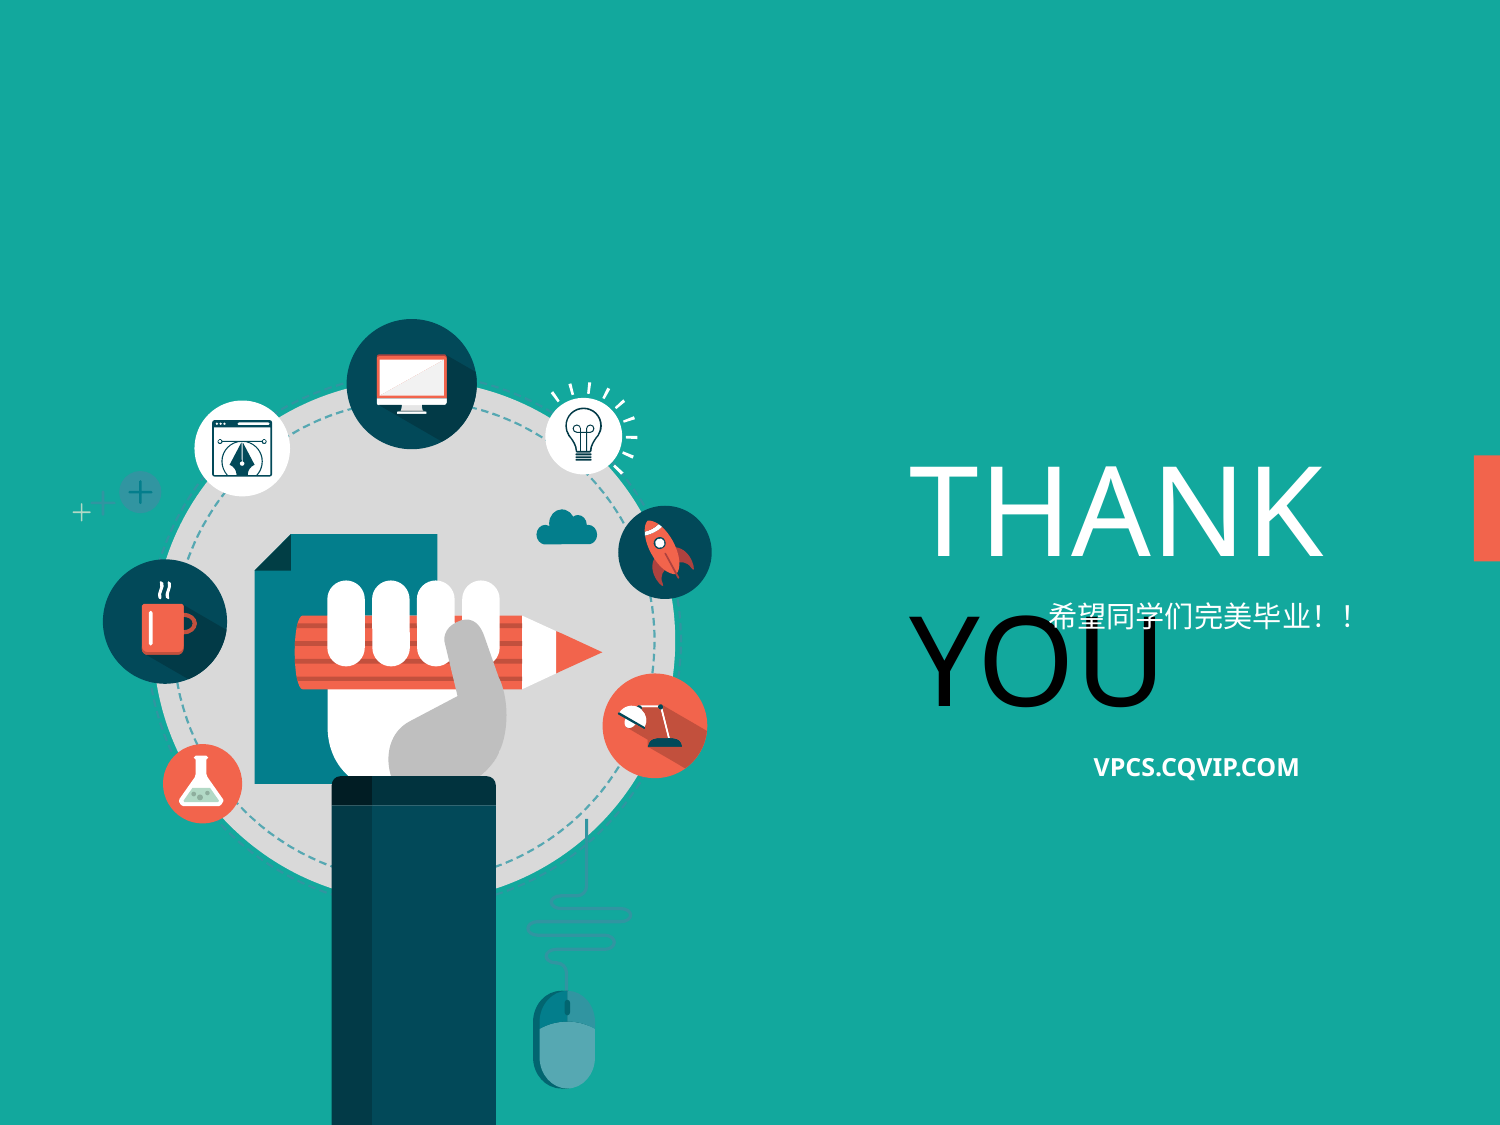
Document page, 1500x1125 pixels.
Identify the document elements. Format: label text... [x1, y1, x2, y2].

text_box 希望同学们完美毕业！！ [1033, 590, 1500, 641]
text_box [72, 318, 712, 1125]
text_box VPCS.CQVIP.COM [1078, 744, 1500, 789]
text_box THANK YOU [895, 423, 1490, 739]
text_box [1473, 454, 1500, 562]
